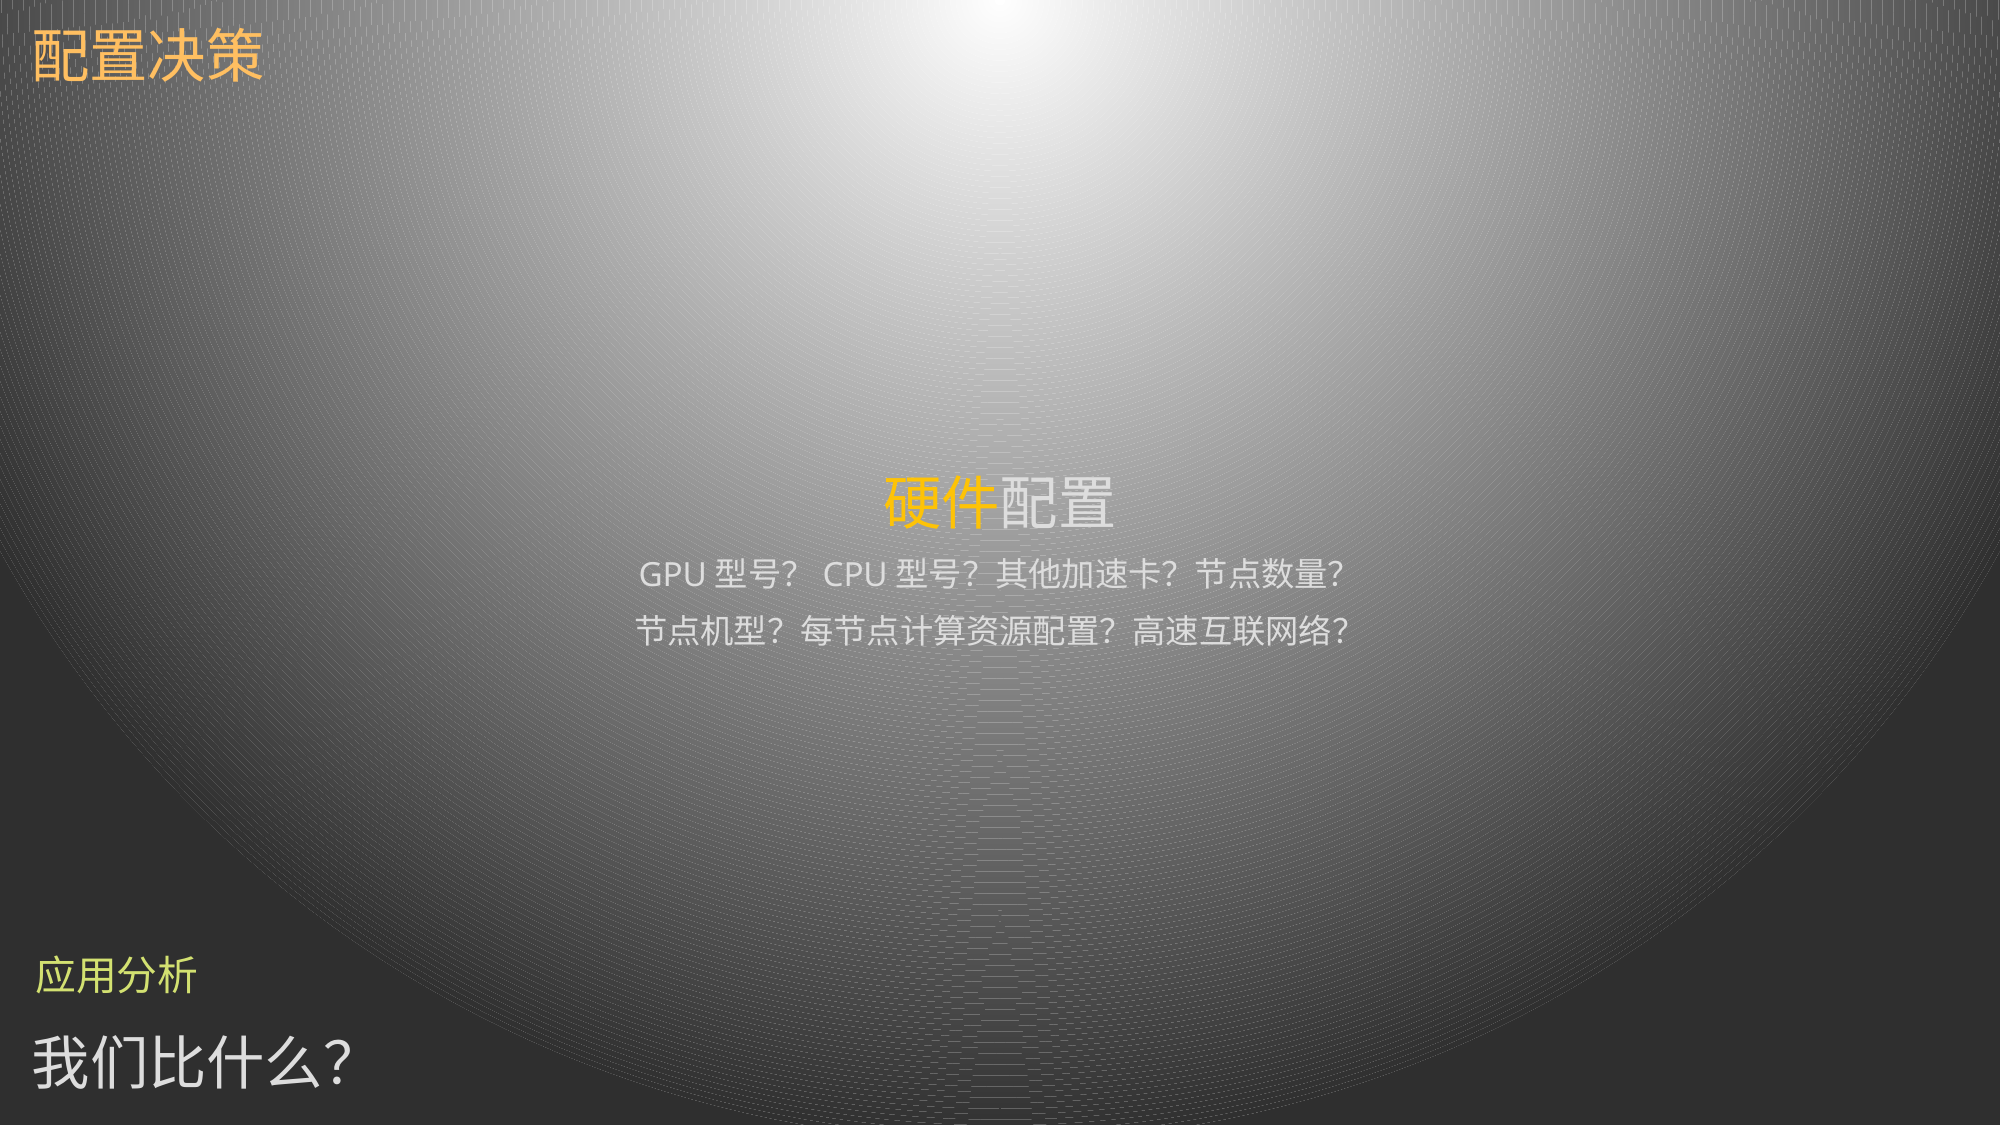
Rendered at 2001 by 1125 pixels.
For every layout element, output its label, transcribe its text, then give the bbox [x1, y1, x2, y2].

subtitle 硬件配置 GPU型号？CPU型号？其他加速卡？节点数量？ 节点机型？每节点计算资源配置？高速互联网络？ [249, 256, 1750, 869]
text_box 配置决策 [0, 0, 296, 118]
text_box 我们比什么？ [0, 1006, 414, 1125]
text_box 应用分析 [0, 947, 234, 1007]
